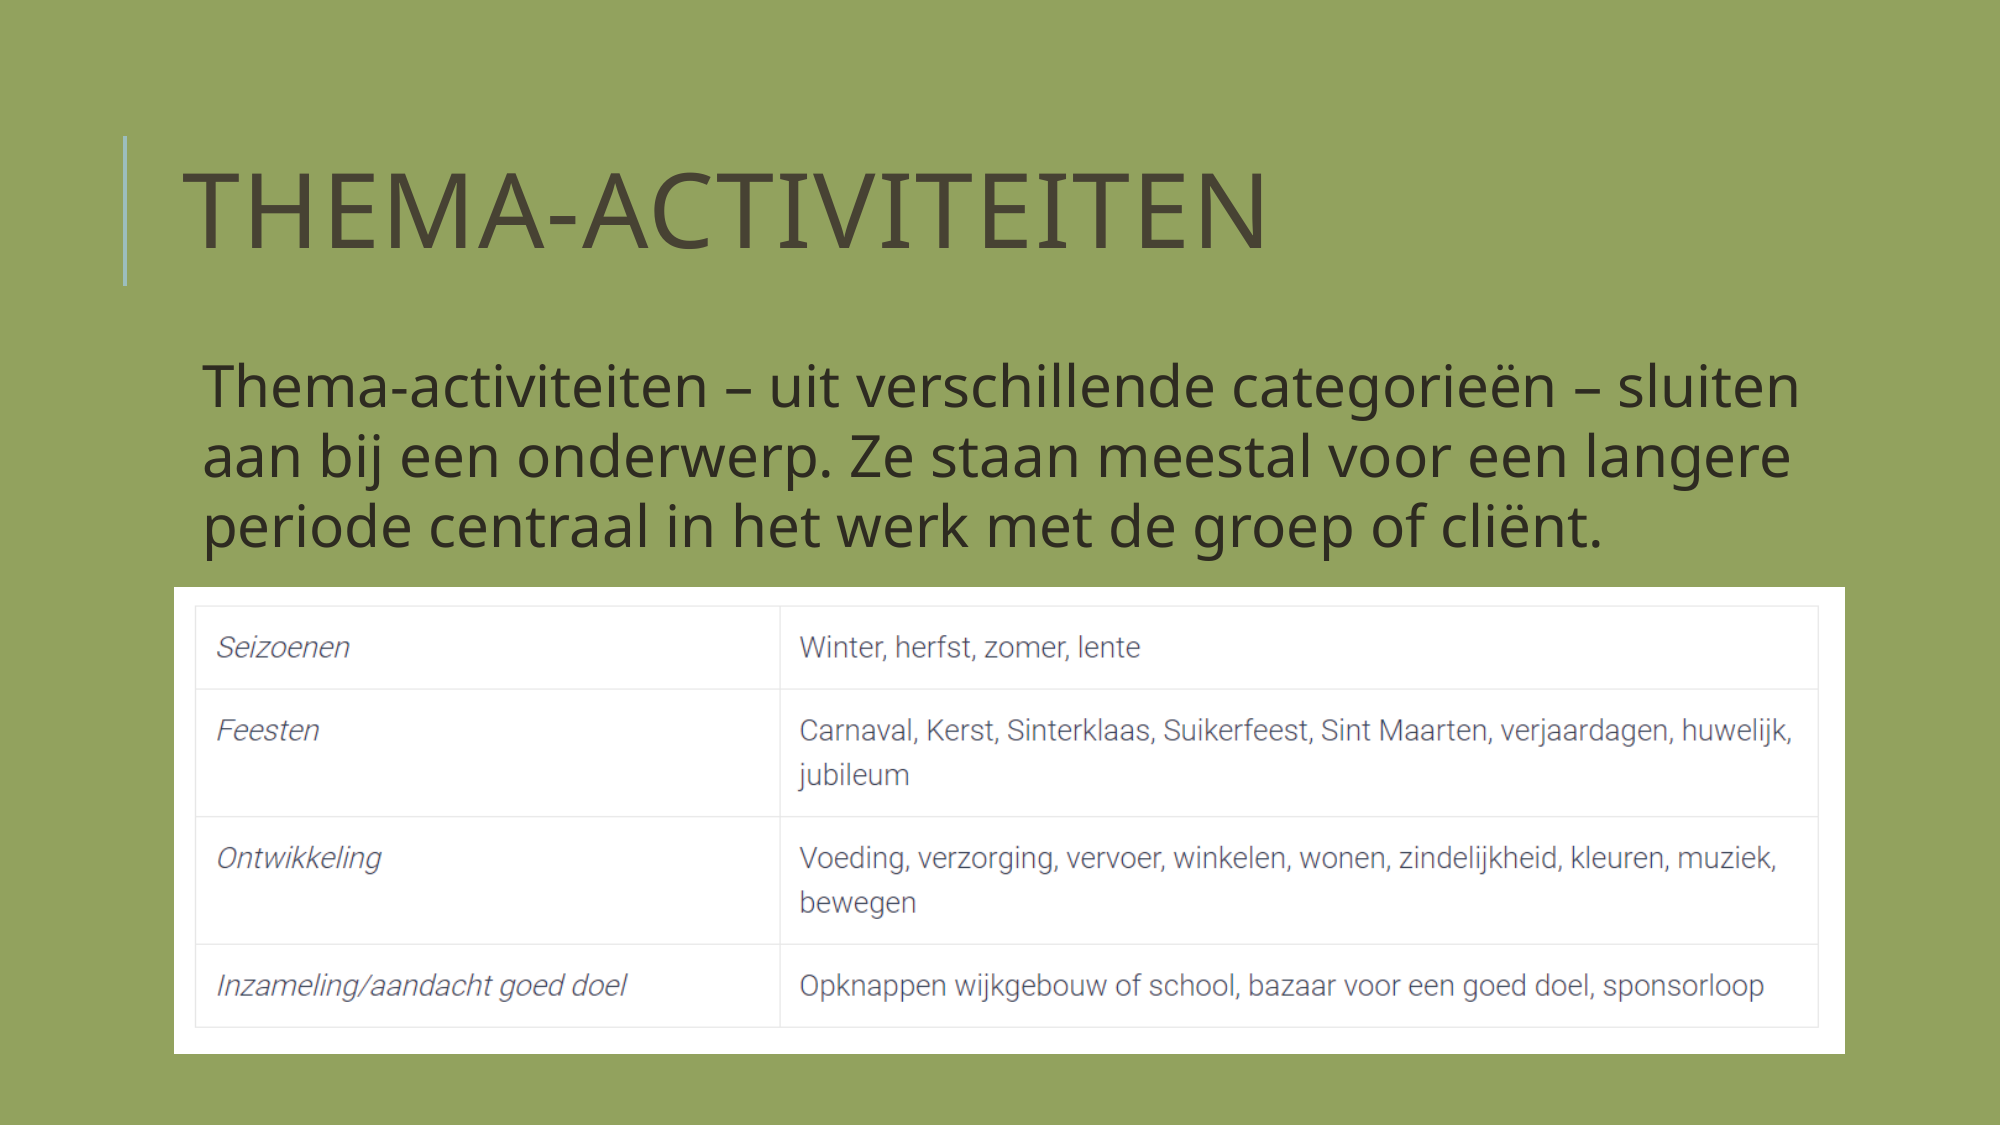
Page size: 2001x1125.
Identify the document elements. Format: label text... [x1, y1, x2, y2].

title Thema-Activiteiten [168, 96, 1763, 342]
text_box Thema-activiteiten – uit verschillende categorieën – sluiten aan bij een onderwerp. Ze staan meestal voor een langere periode centraal in het werk met de groep of cliënt. [187, 341, 1832, 567]
picture [174, 587, 1845, 1054]
